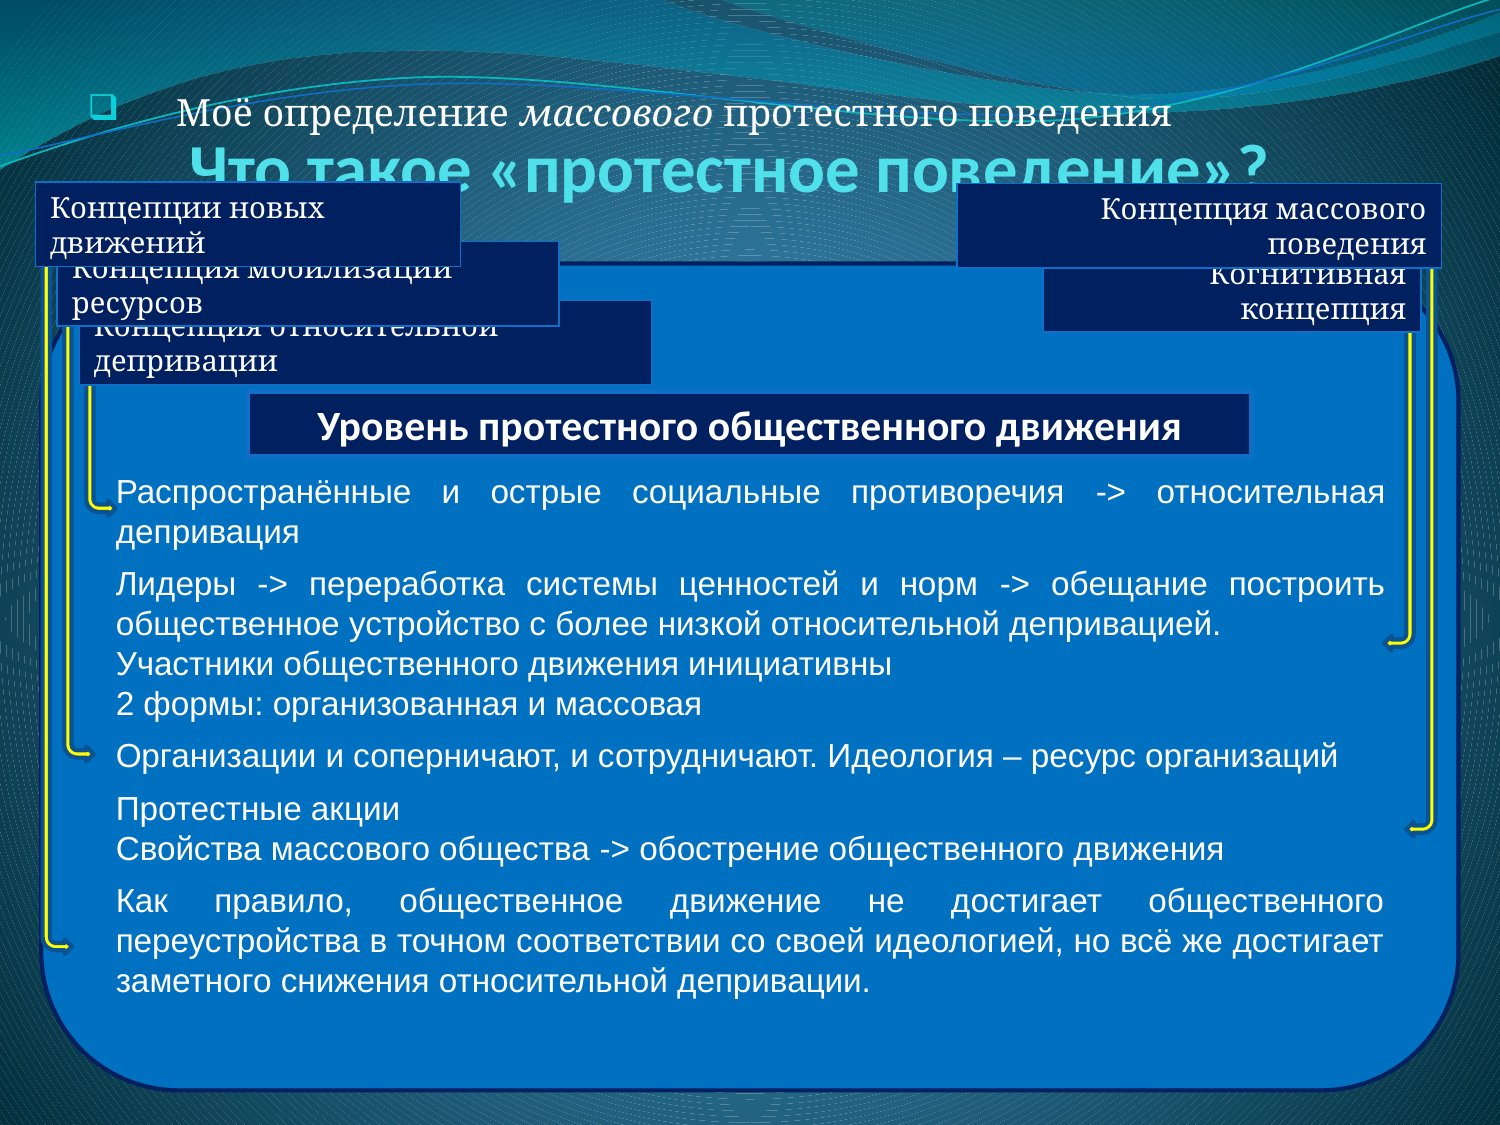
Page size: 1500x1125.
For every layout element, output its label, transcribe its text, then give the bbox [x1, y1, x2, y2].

subtitle Моё определение массового протестного поведения [87, 82, 1376, 261]
text_box [148, 1089, 1352, 1093]
text_box Уровень протестного общественного движения [248, 391, 1252, 457]
text_box [40, 267, 75, 956]
text_box [1382, 333, 1416, 653]
text_box Концепция относительной депривации [79, 300, 652, 385]
text_box Когнитивная концепция [1042, 269, 1421, 333]
text_box [560, 261, 1404, 637]
text_box [1401, 303, 1461, 1068]
text_box [39, 327, 100, 1068]
text_box Концепция мобилизации ресурсов [57, 241, 560, 327]
text_box Концепция массового поведения [957, 183, 1442, 269]
text_box [1404, 269, 1438, 839]
text_box [84, 385, 118, 518]
text_box Концепции новых движений [35, 181, 461, 267]
text_box [62, 327, 96, 764]
title Что такое «протестное поведение»? [87, 23, 1376, 82]
text_box Распространённые и острые социальные противоречия -> относительная депривация Лидеры -> переработка системы ценностей и норм -> обещание построить общественное устройство с более низкой относительной депривацией. Участники общественного движения инициативны 2 формы: организованная и массовая Организации и соперничают, и сотрудничают. Идеология – ресурс организаций Протестные акции Свойства массового общества -> обострение общественного движения Как правило, общественное движение не достигает общественного переустройства в точном соответствии со своей идеологией, но всё же достигает заметного снижения относительной депривации. [100, 380, 1401, 1089]
